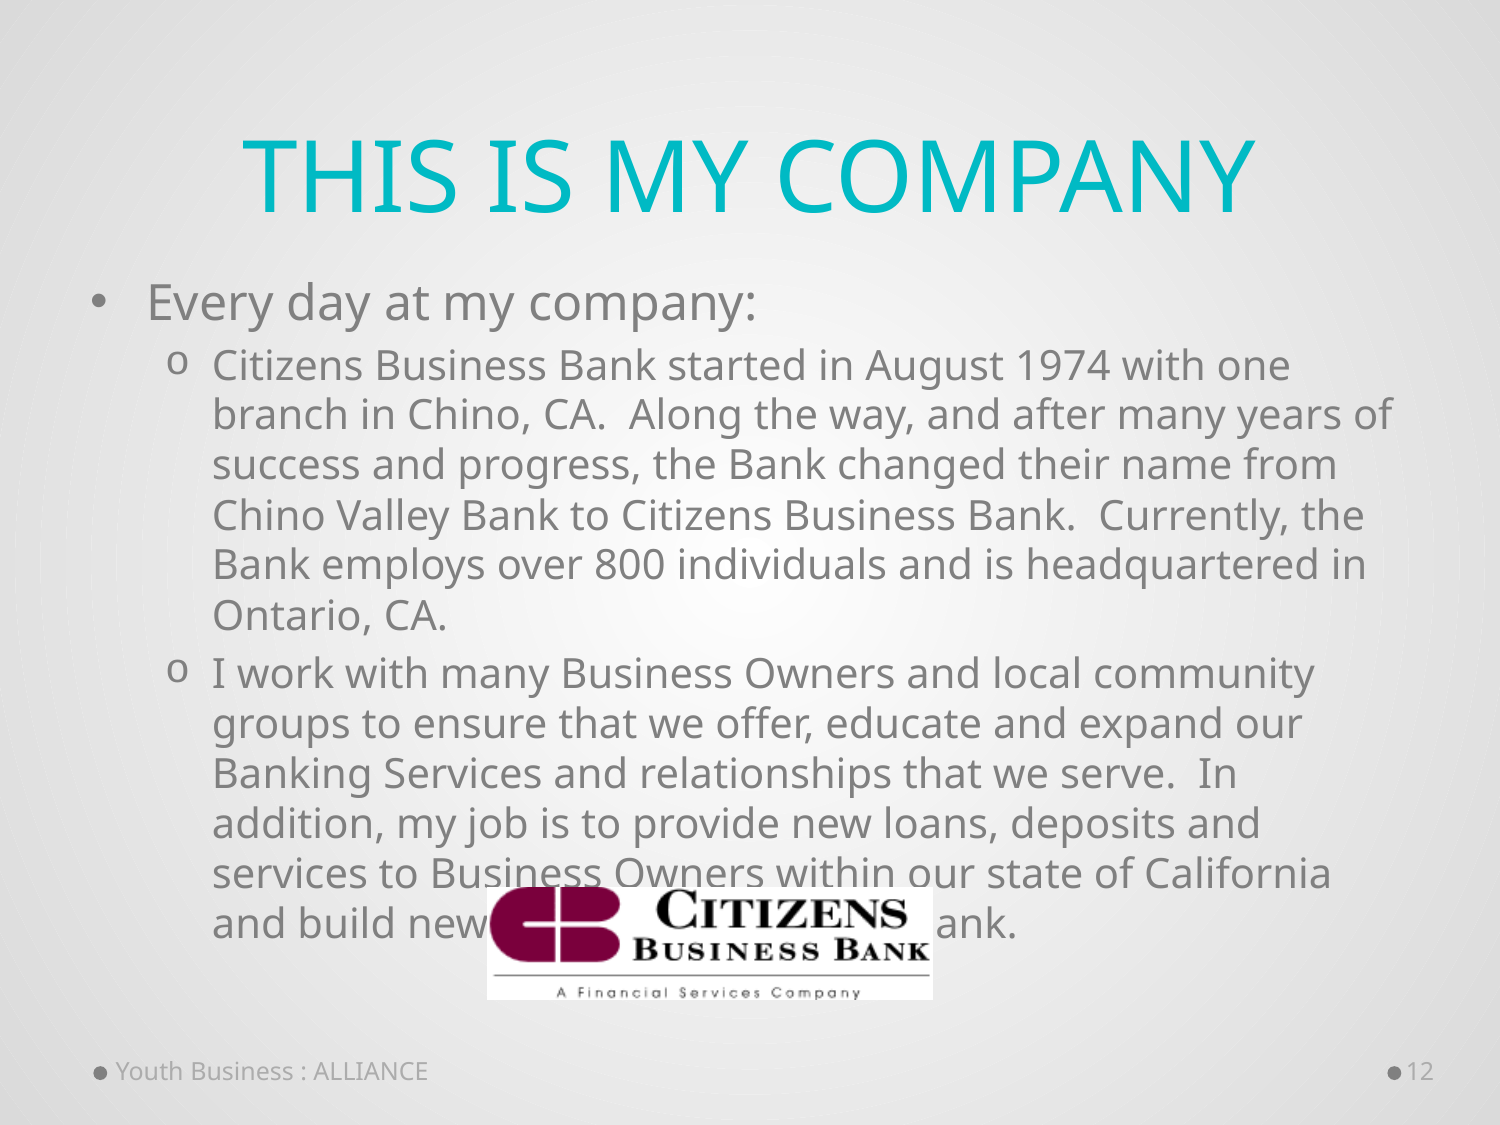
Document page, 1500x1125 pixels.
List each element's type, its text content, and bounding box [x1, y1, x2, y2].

title This is My Company [75, 22, 1425, 240]
list Every day at my company: Citizens Business Bank started in August 1974 with one branch in Chino, CA. Along the way, and after many years of success and progress, the Bank changed their name from Chino Valley Bank to Citizens Business Bank. Currently, the Bank employs over 800 individuals and is headquartered in Ontario, CA. I work with many Business Owners and local community groups to ensure that we offer, educate and expand our Banking Services and relationships that we serve. In addition, my job is to provide new loans, deposits and services to Business Owners within our state of California and build new relationships for our bank. [75, 262, 1425, 1005]
picture [487, 887, 934, 1001]
slide_number 12 [1401, 1042, 1494, 1103]
footer Youth Business : ALLIANCE [108, 1042, 576, 1103]
